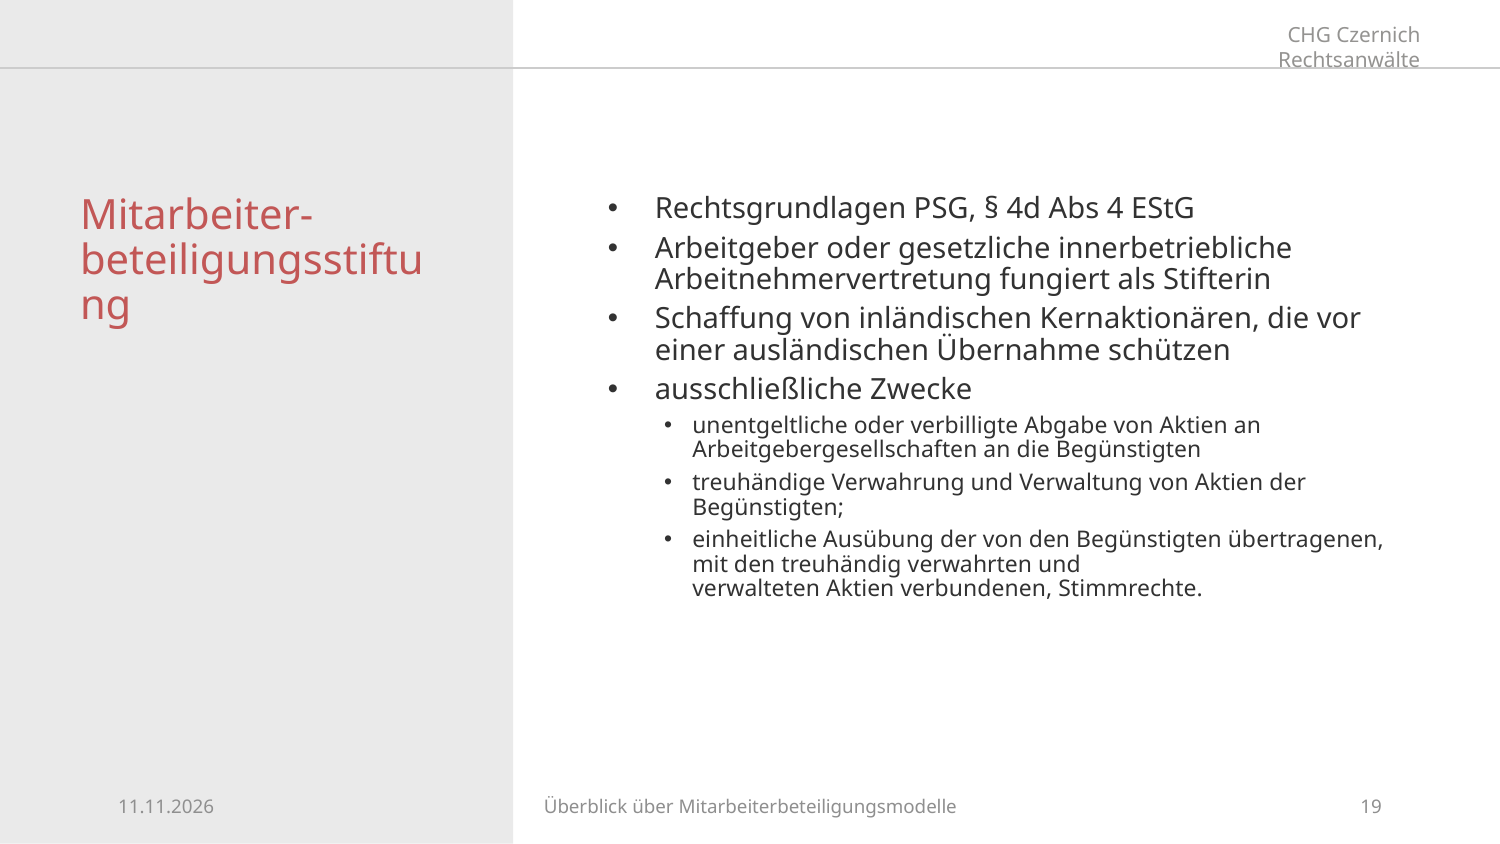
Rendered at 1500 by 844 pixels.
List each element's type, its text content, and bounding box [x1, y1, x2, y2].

slide_number 19 [1059, 784, 1397, 830]
footer Überblick über Mitarbeiterbeteiligungsmodelle [496, 784, 1004, 830]
title Mitarbeiter-beteiligungsstiftung [65, 186, 451, 481]
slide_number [103, 784, 441, 830]
list Rechtsgrundlagen PSG, § 4d Abs 4 EStG Arbeitgeber oder gesetzliche innerbetriebliche Arbeitnehmervertretung fungiert als Stifterin Schaffung von inländischen Kernaktionären, die vor einer ausländischen Übernahme schützen ausschließliche Zwecke unentgeltliche oder verbilligte Abgabe von Aktien an Arbeitgebergesellschaften an die Begünstigten treuhändige Verwahrung und Verwaltung von Aktien der Begünstigten; einheitliche Ausübung der von den Begünstigten übertragenen, mit den treuhändig verwahrten und verwalteten Aktien verbundenen, Stimmrechte. [592, 186, 1414, 725]
